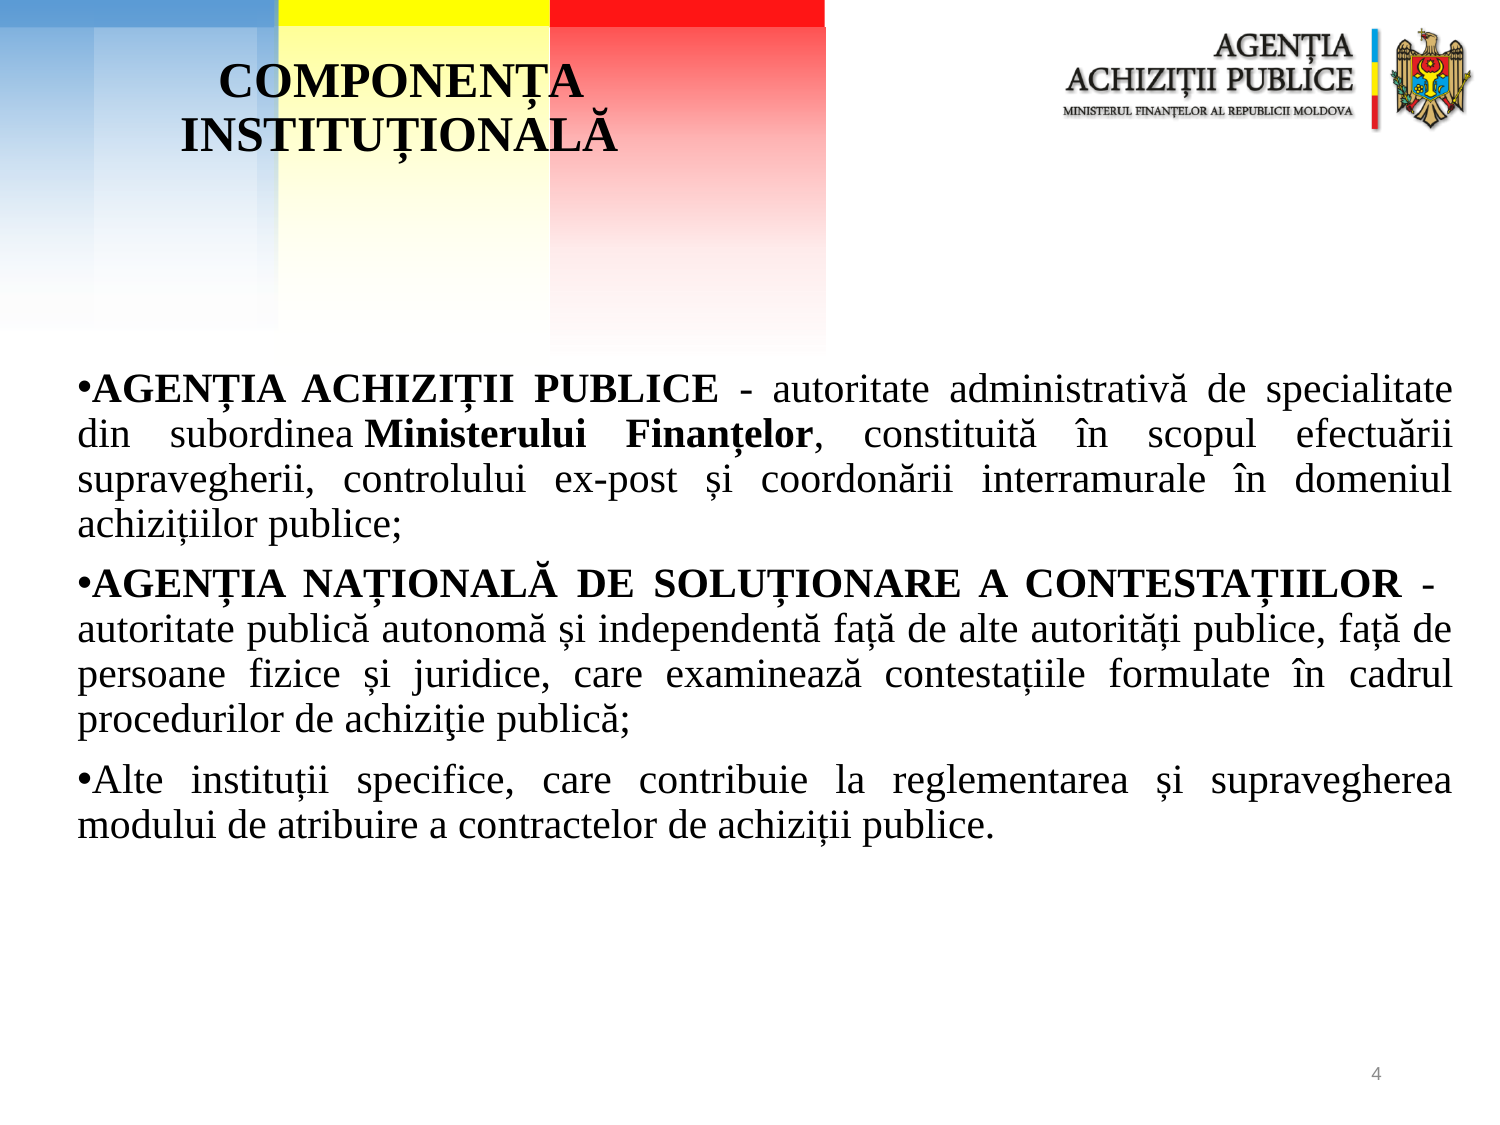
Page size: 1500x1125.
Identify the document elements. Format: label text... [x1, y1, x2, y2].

list AGENȚIA ACHIZIȚII PUBLICE - autoritate administrativă de specialitate din subordinea Ministerului Finanțelor, constituită în scopul efectuării supravegherii, controlului ex-post și coordonării interramurale în domeniul achizițiilor publice; AGENȚIA NAȚIONALĂ DE SOLUȚIONARE A CONTESTAȚIILOR - autoritate publică autonomă și independentă față de alte autorități publice, față de persoane fizice și juridice, care examinează contestațiile formulate în cadrul procedurilor de achiziţie publică; Alte instituții specifice, care contribuie la reglementarea și supravegherea modului de atribuire a contractelor de achiziții publice. [62, 358, 1469, 1073]
slide_number 4 [1059, 1042, 1397, 1103]
picture [550, 27, 826, 358]
picture [1062, 27, 1475, 133]
title COMPONENȚA INSTITUȚIONALĂ [37, 0, 763, 218]
